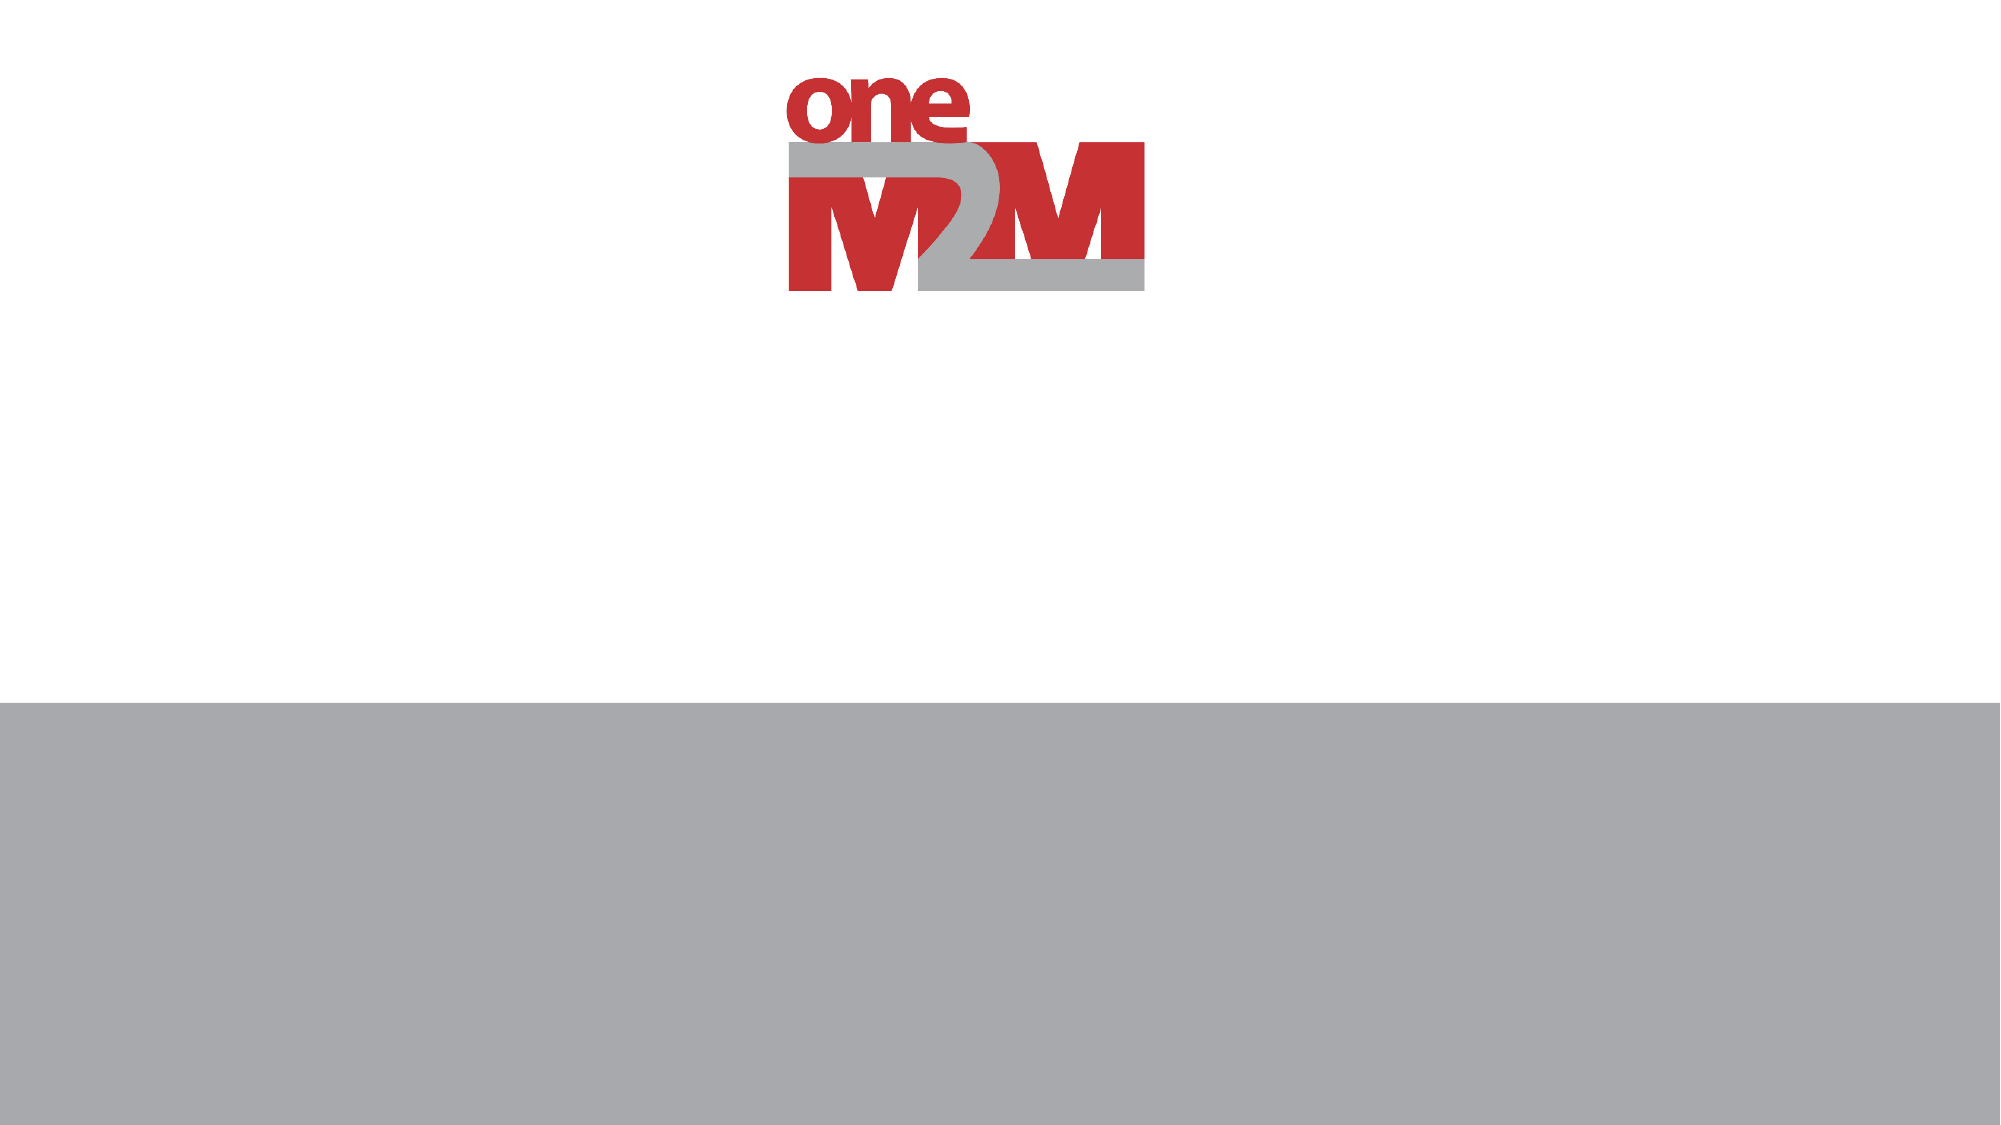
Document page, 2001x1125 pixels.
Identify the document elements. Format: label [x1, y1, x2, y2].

picture [742, 31, 1189, 337]
